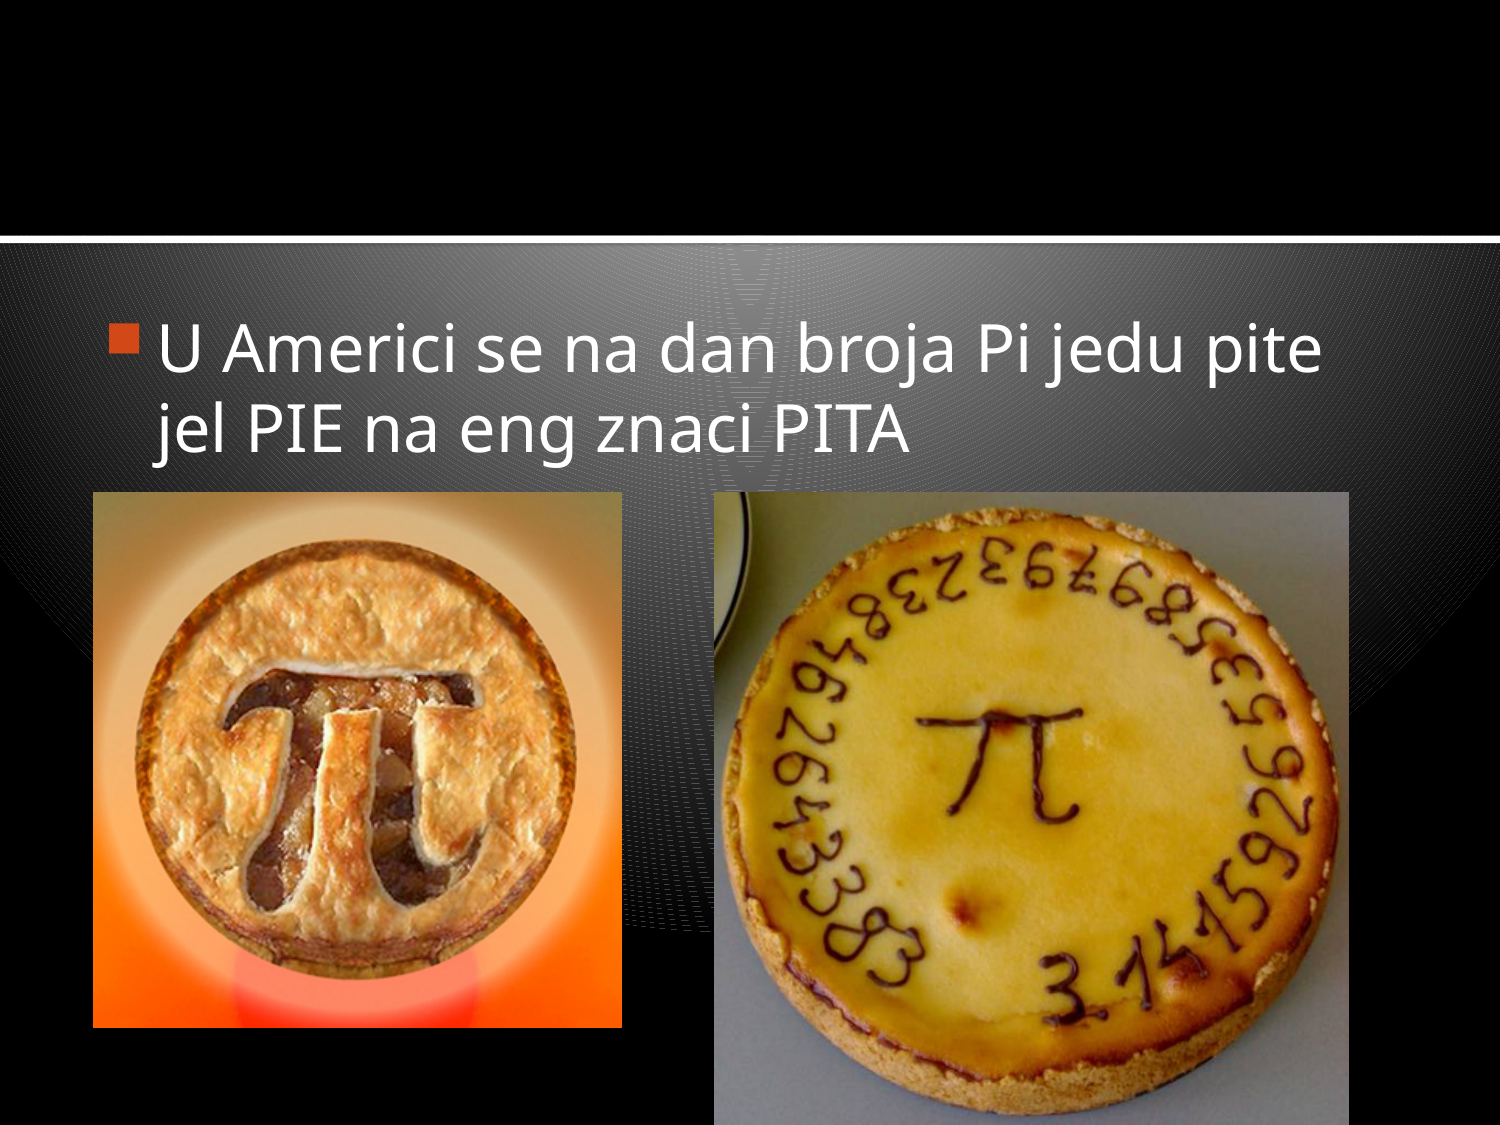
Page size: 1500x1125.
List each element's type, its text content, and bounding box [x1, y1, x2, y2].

picture [714, 492, 1349, 1125]
picture [93, 492, 622, 1028]
list U Americi se na dan broja Pi jedu pite jel PIE na eng znaci PITA [75, 291, 1425, 1050]
